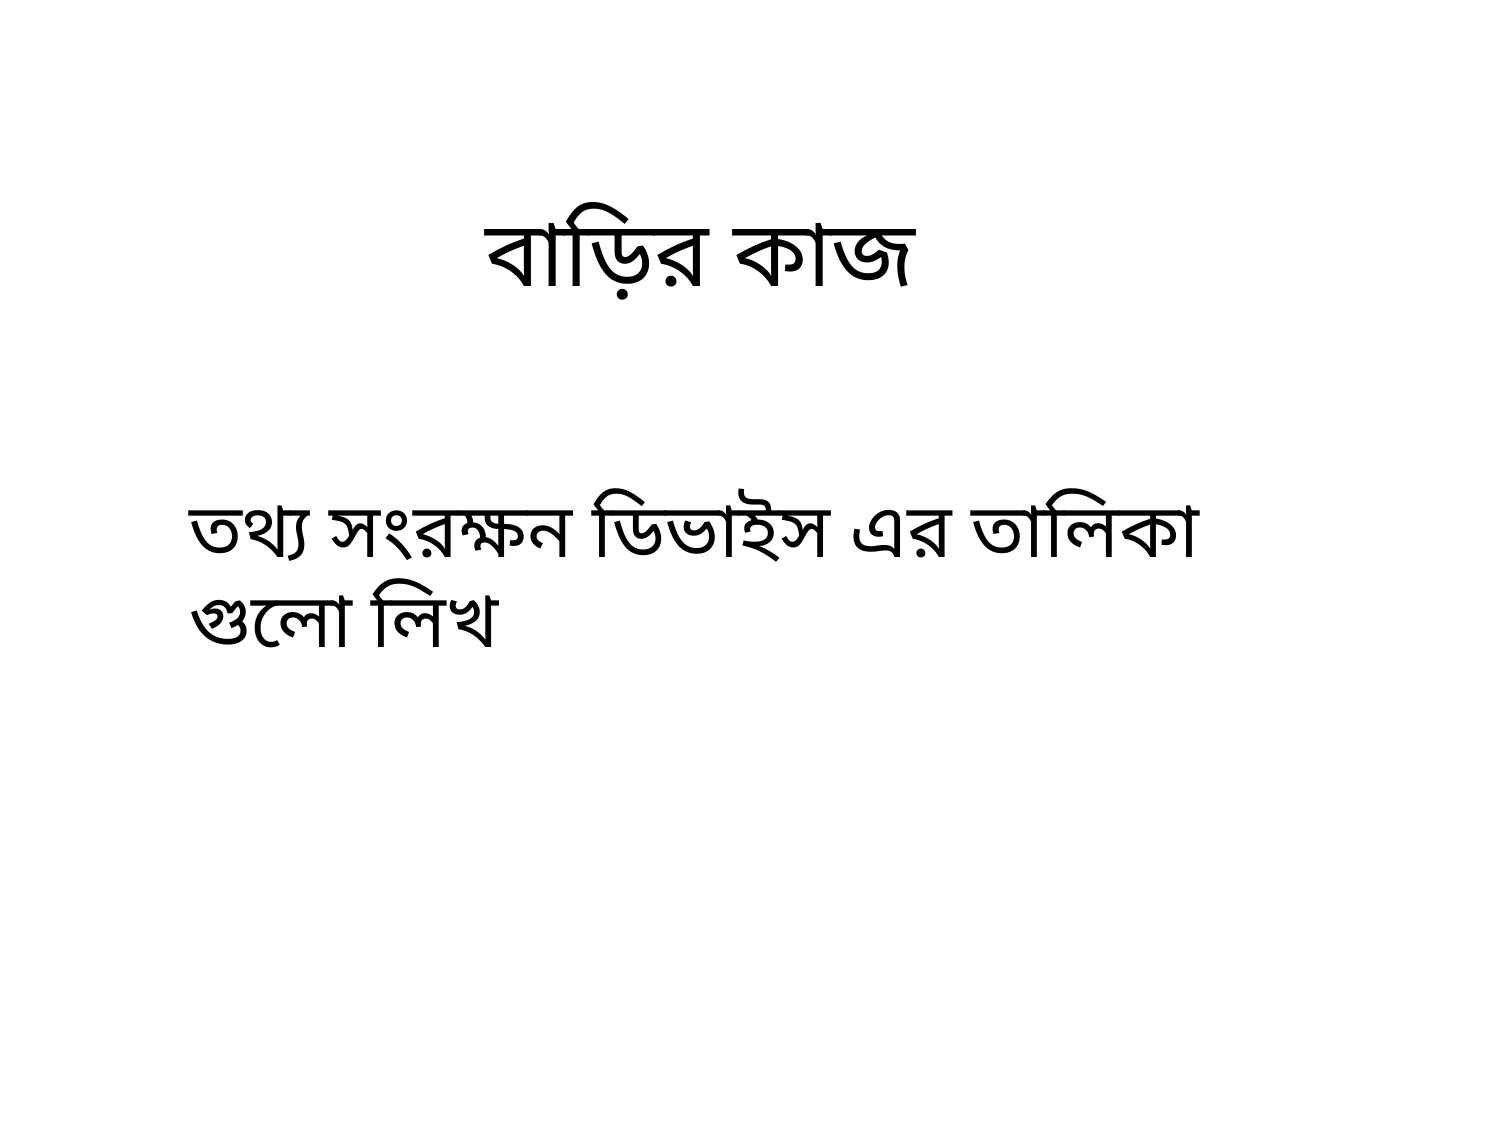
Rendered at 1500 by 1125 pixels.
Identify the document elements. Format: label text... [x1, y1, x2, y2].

text_box তথ্য সংরক্ষন ডিভাইস এর তালিকা গুলো লিখ [174, 474, 1288, 670]
text_box বাড়ির কাজ [470, 187, 955, 313]
